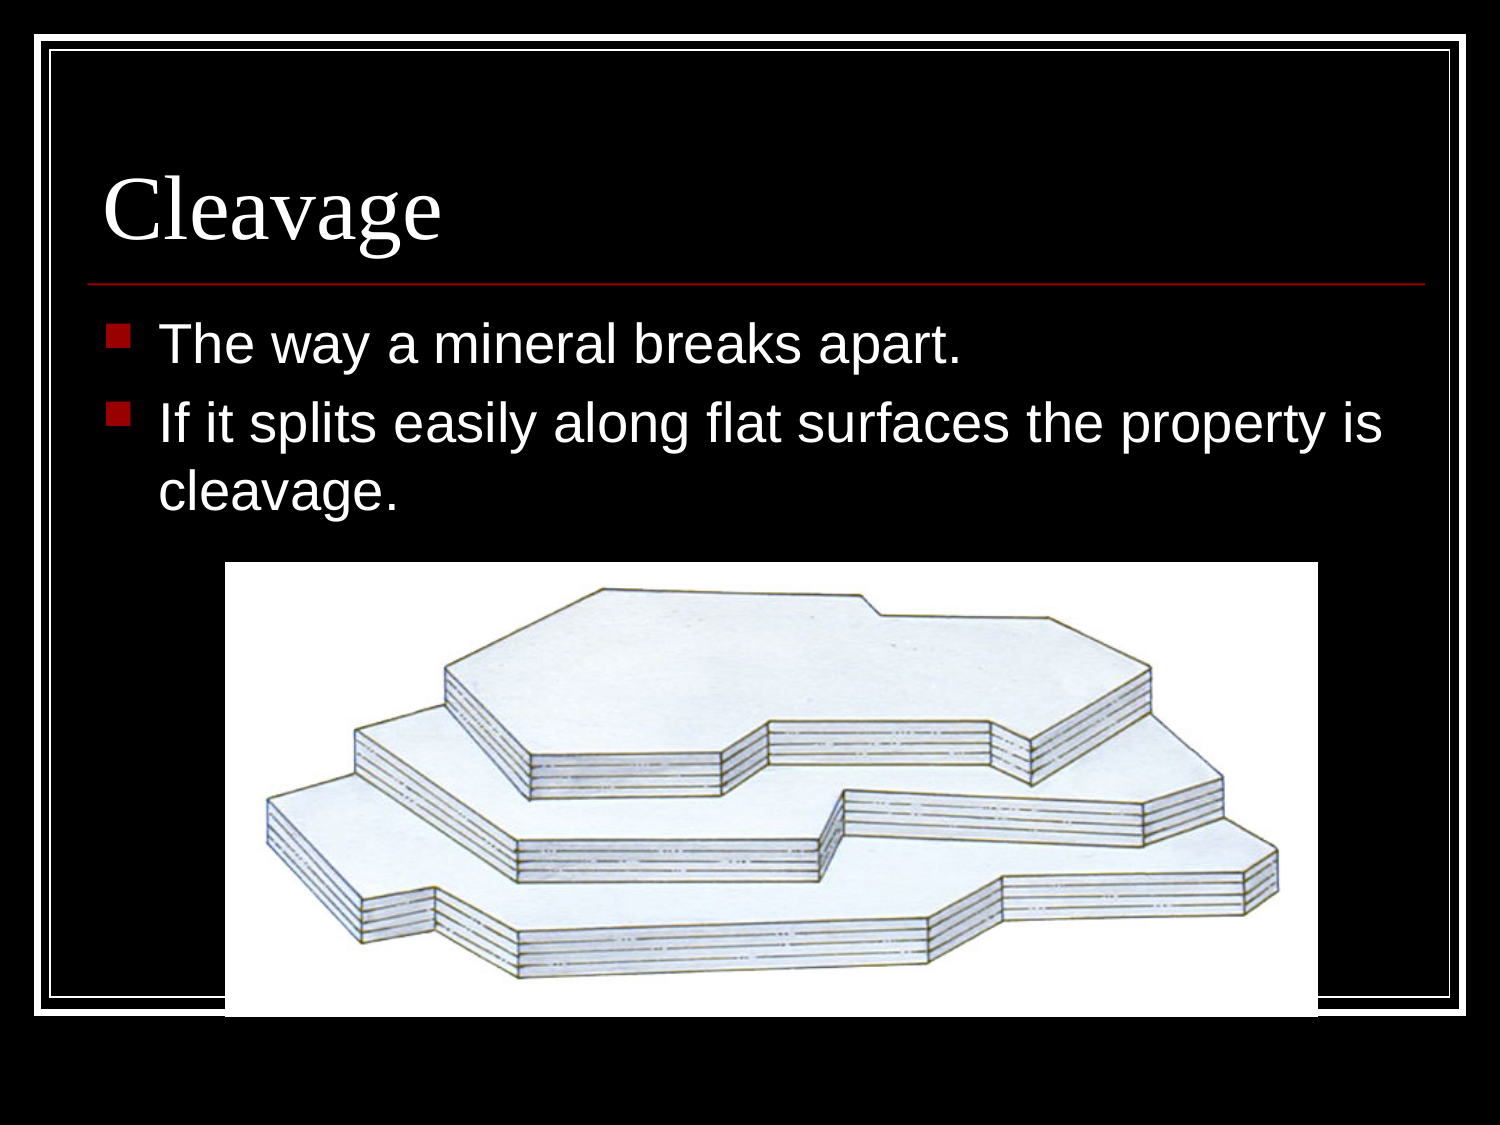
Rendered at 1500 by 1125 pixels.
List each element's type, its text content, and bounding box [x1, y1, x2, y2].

title Cleavage [87, 77, 1425, 266]
list The way a mineral breaks apart. If it splits easily along flat surfaces the property is cleavage. [87, 299, 1425, 619]
picture [224, 562, 1318, 1017]
